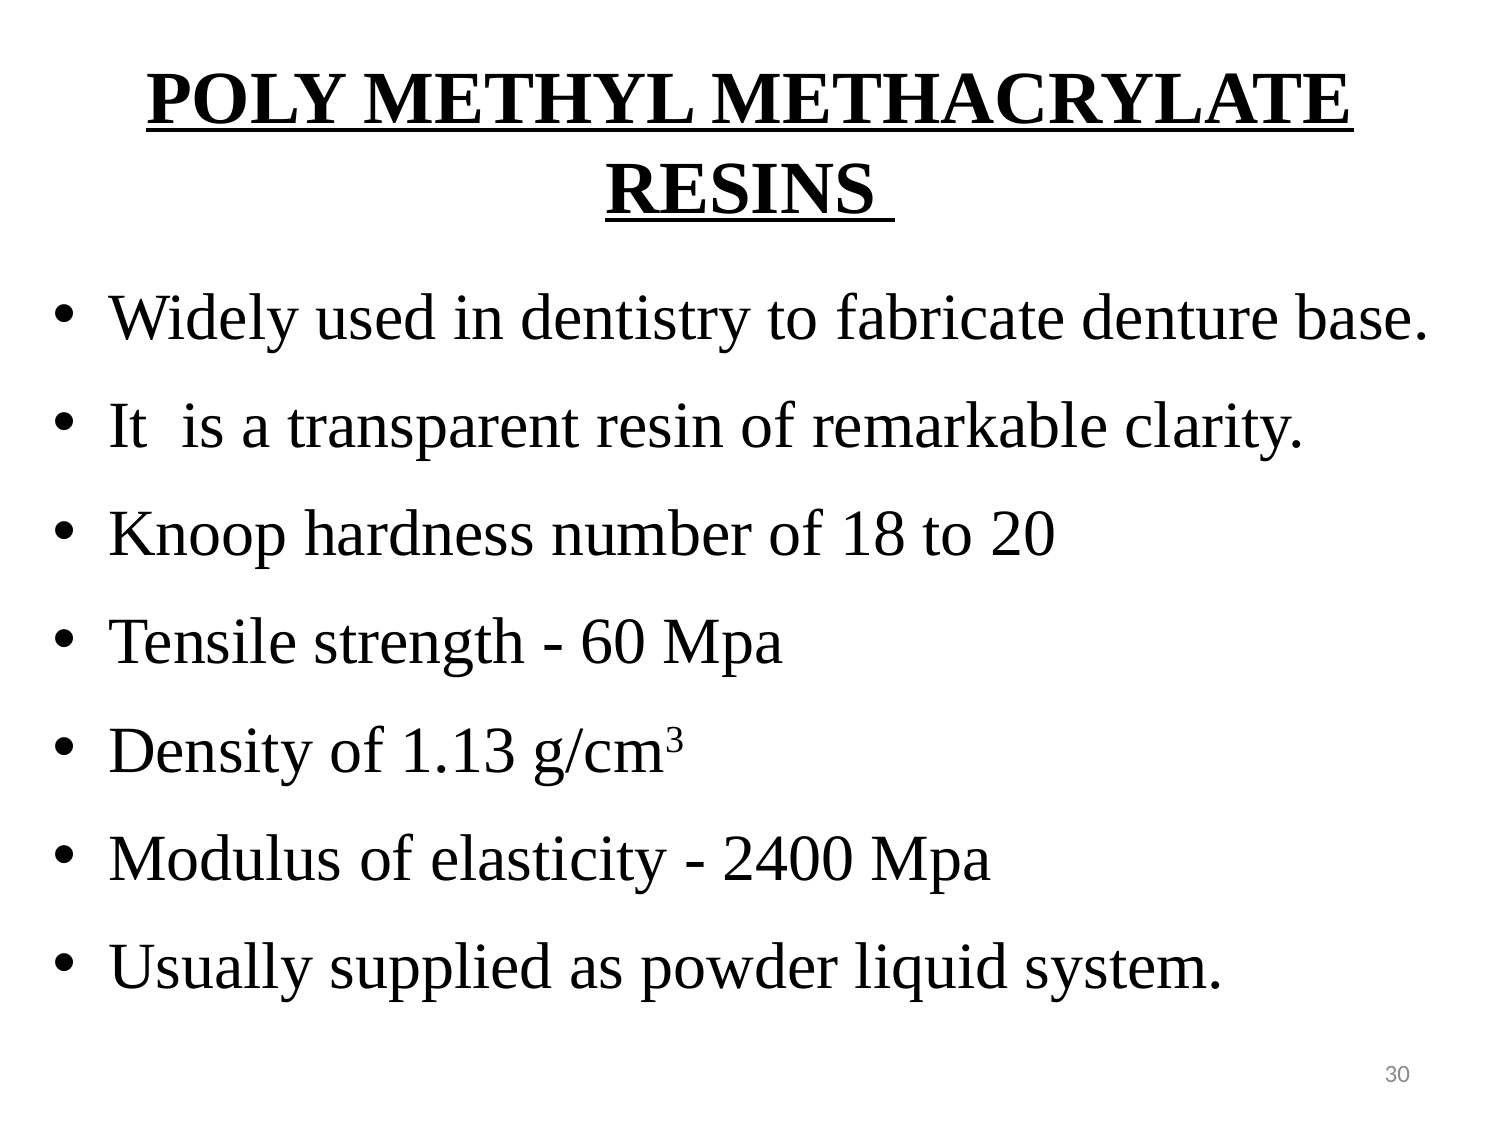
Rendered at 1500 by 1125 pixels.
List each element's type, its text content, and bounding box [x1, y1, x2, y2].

slide_number 30 [1074, 1042, 1425, 1103]
title POLY METHYL METHACRYLATE RESINS [75, 45, 1425, 233]
list Widely used in dentistry to fabricate denture base. It is a transparent resin of remarkable clarity. Knoop hardness number of 18 to 20 Tensile strength - 60 Mpa Density of 1.13 g/cm3 Modulus of elasticity - 2400 Mpa Usually supplied as powder liquid system. [37, 249, 1463, 1113]
